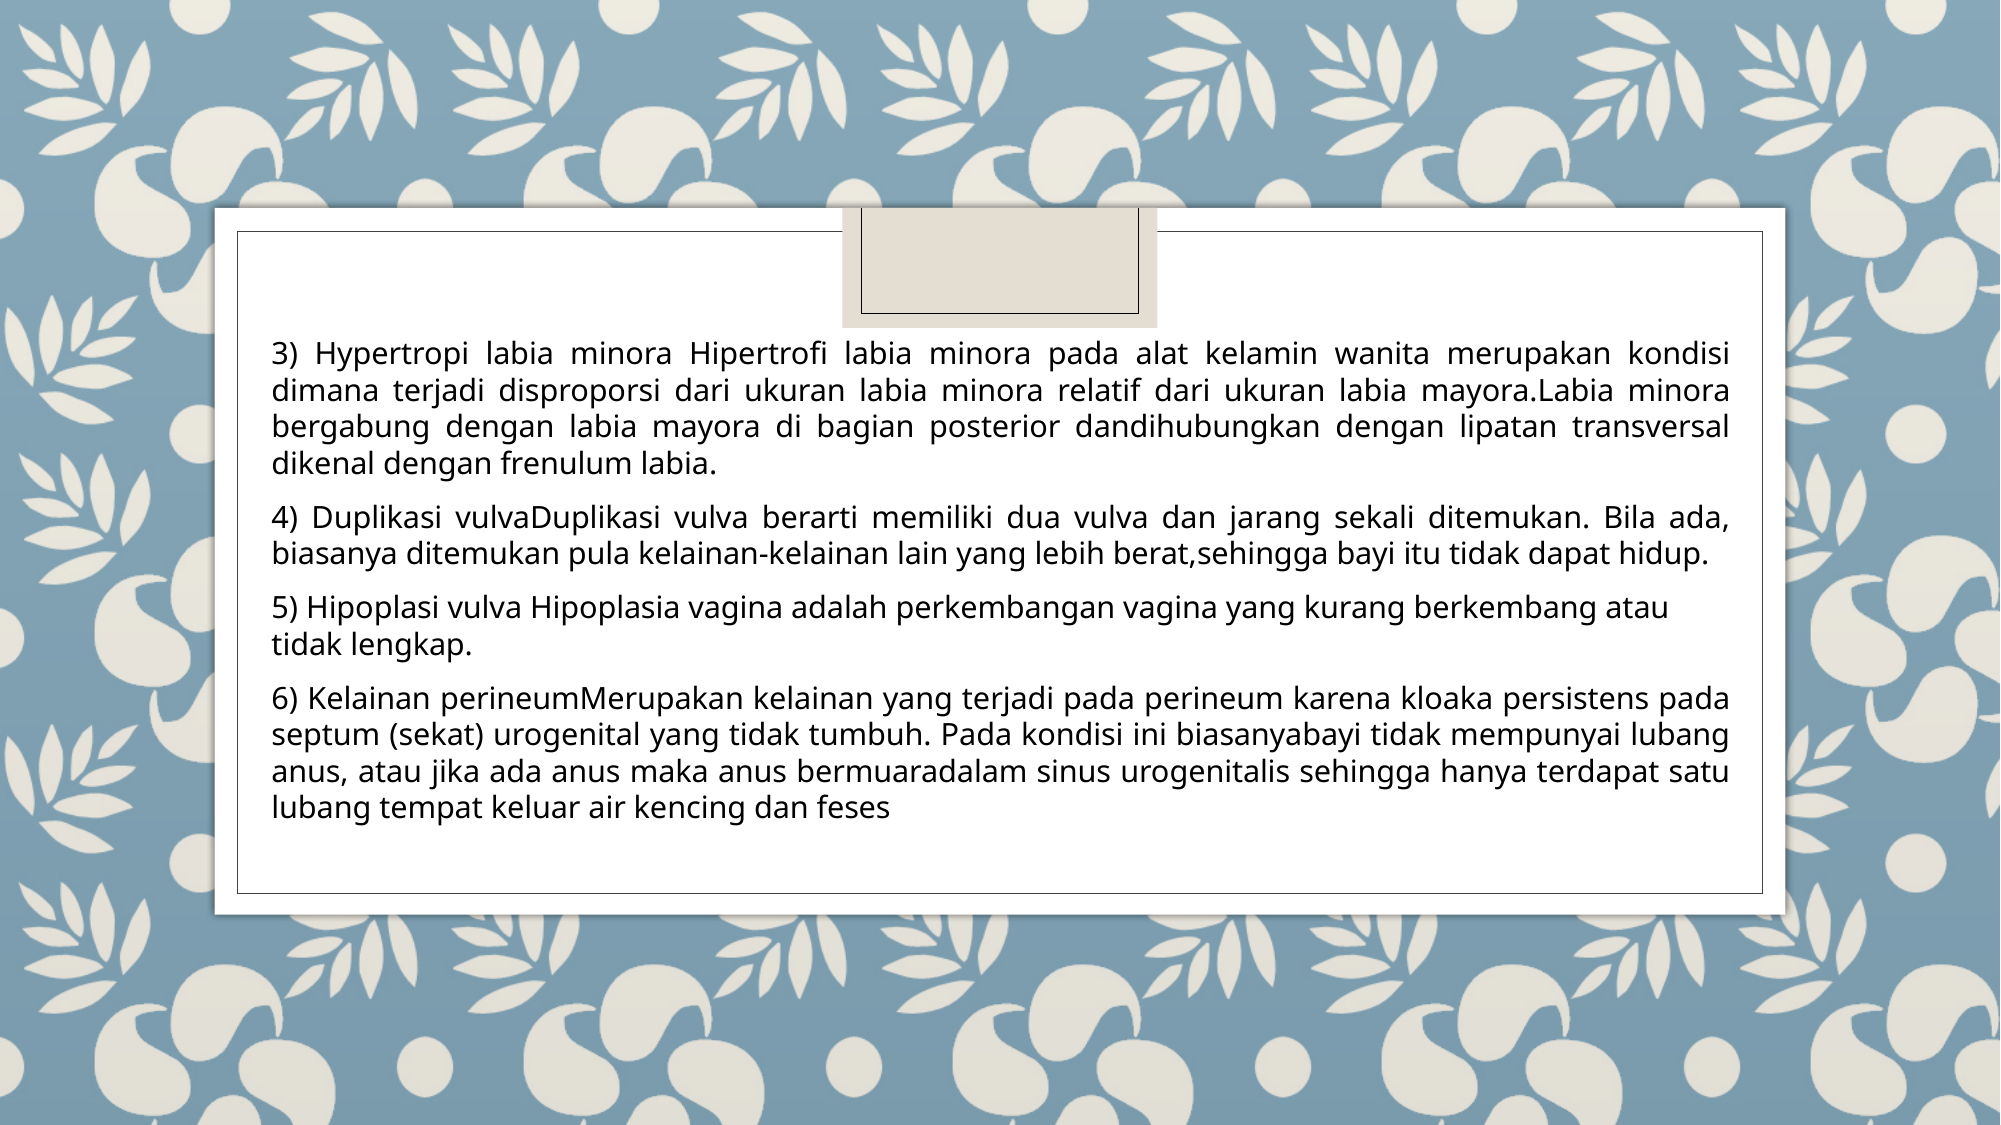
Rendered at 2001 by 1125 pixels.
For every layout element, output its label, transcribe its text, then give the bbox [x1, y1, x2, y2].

list 3) Hypertropi labia minora Hipertrofi labia minora pada alat kelamin wanita merupakan kondisi dimana terjadi disproporsi dari ukuran labia minora relatif dari ukuran labia mayora.Labia minora bergabung dengan labia mayora di bagian posterior dandihubungkan dengan lipatan transversal dikenal dengan frenulum labia. 4) Duplikasi vulvaDuplikasi vulva berarti memiliki dua vulva dan jarang sekali ditemukan. Bila ada, biasanya ditemukan pula kelainan-kelainan lain yang lebih berat,sehingga bayi itu tidak dapat hidup. 5) Hipoplasi vulva Hipoplasia vagina adalah perkembangan vagina yang kurang berkembang atau tidak lengkap. 6) Kelainan perineumMerupakan kelainan yang terjadi pada perineum karena kloaka persistens pada septum (sekat) urogenital yang tidak tumbuh. Pada kondisi ini biasanyabayi tidak mempunyai lubang anus, atau jika ada anus maka anus bermuaradalam sinus urogenitalis sehingga hanya terdapat satu lubang tempat keluar air kencing dan feses [256, 326, 1745, 843]
